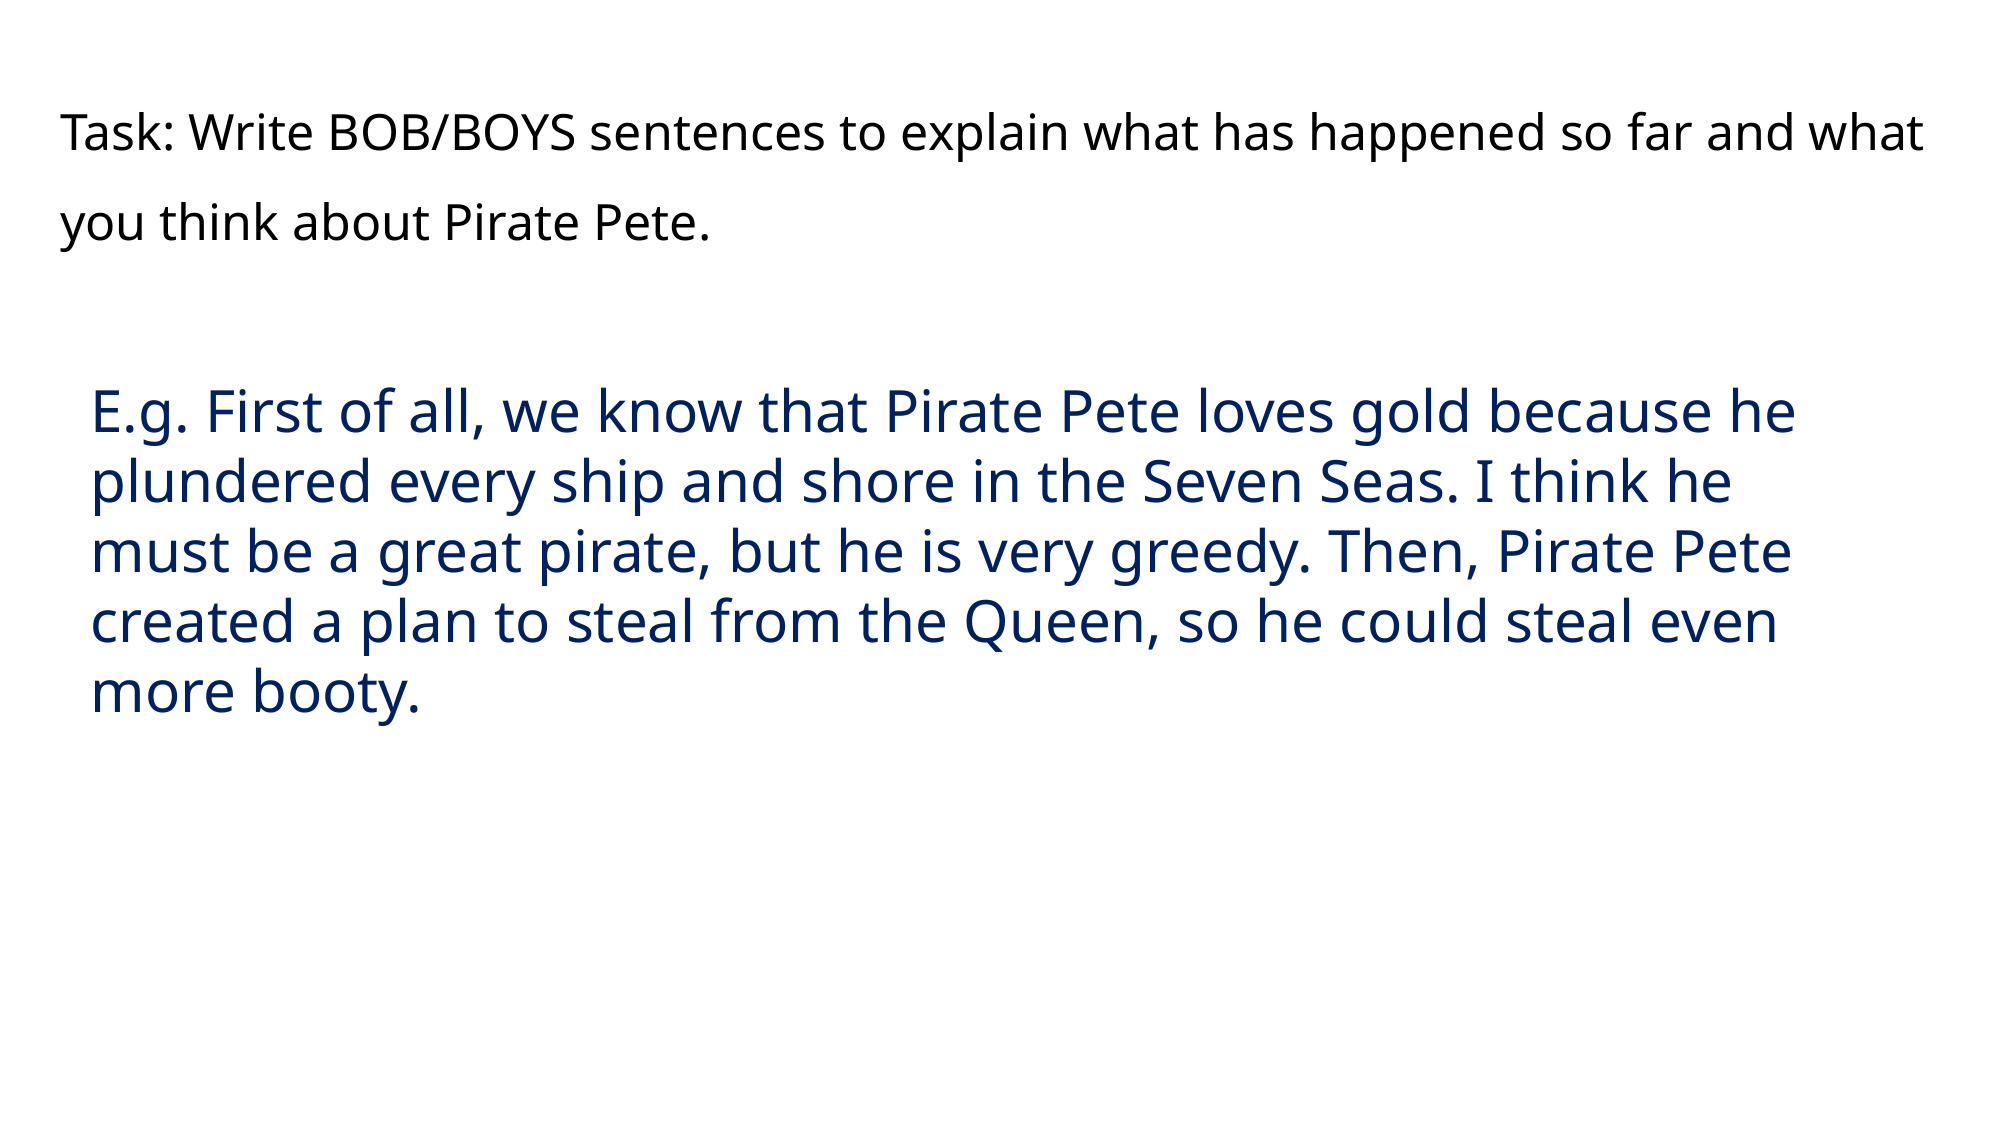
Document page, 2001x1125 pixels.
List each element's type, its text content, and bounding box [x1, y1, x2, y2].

text_box E.g. First of all, we know that Pirate Pete loves gold because he plundered every ship and shore in the Seven Seas. I think he must be a great pirate, but he is very greedy. Then, Pirate Pete created a plan to steal from the Queen, so he could steal even more booty. [75, 366, 1888, 802]
text_box Task: Write BOB/BOYS sentences to explain what has happened so far and what you think about Pirate Pete. [45, 63, 1968, 258]
